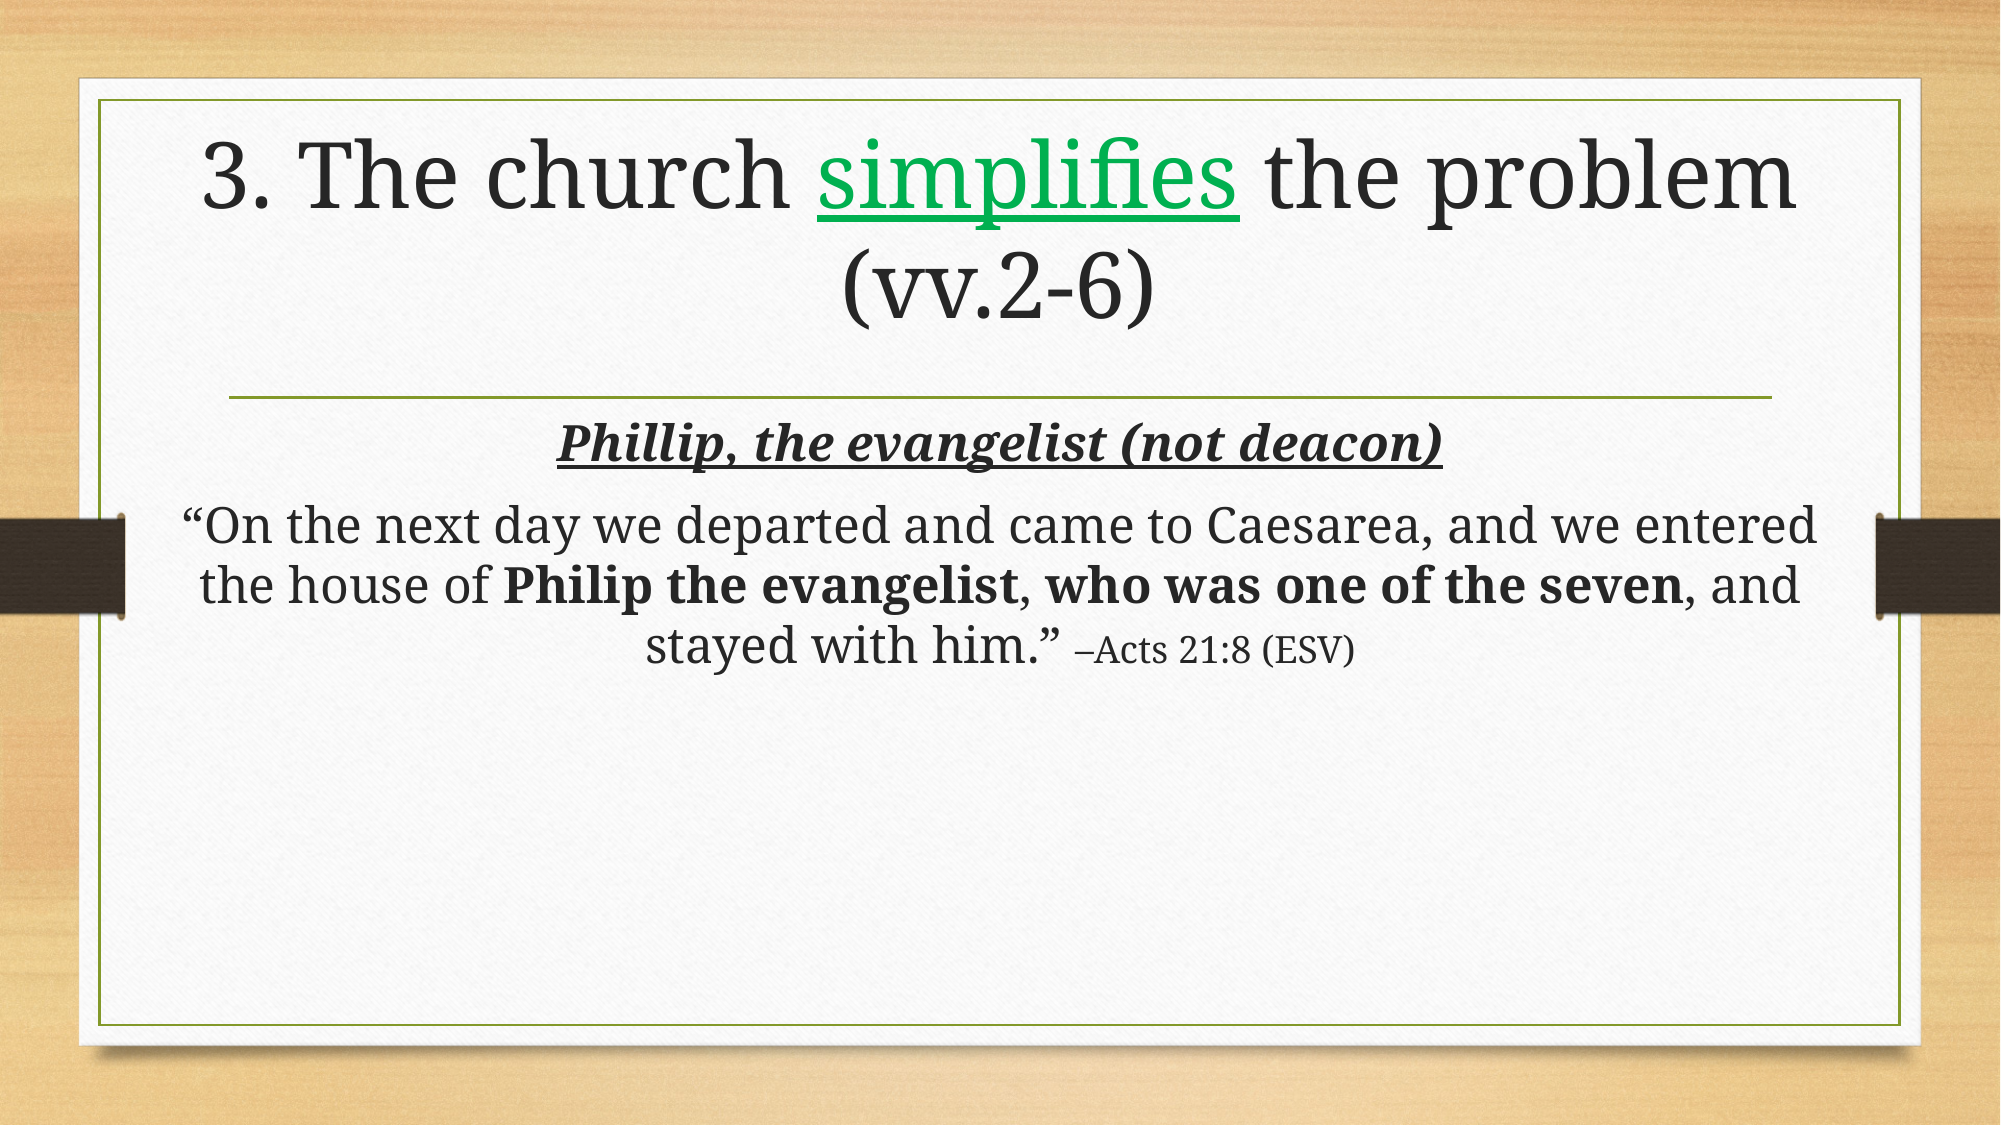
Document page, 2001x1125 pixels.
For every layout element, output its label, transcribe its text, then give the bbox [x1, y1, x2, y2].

picture [0, 0, 2001, 1125]
list Phillip, the evangelist (not deacon) “On the next day we departed and came to Caesarea, and we entered the house of Philip the evangelist, who was one of the seven, and stayed with him.” –Acts 21:8 (ESV) [127, 403, 1874, 1022]
title 3. The church simplifies the problem (vv.2-6) [101, 103, 1898, 351]
